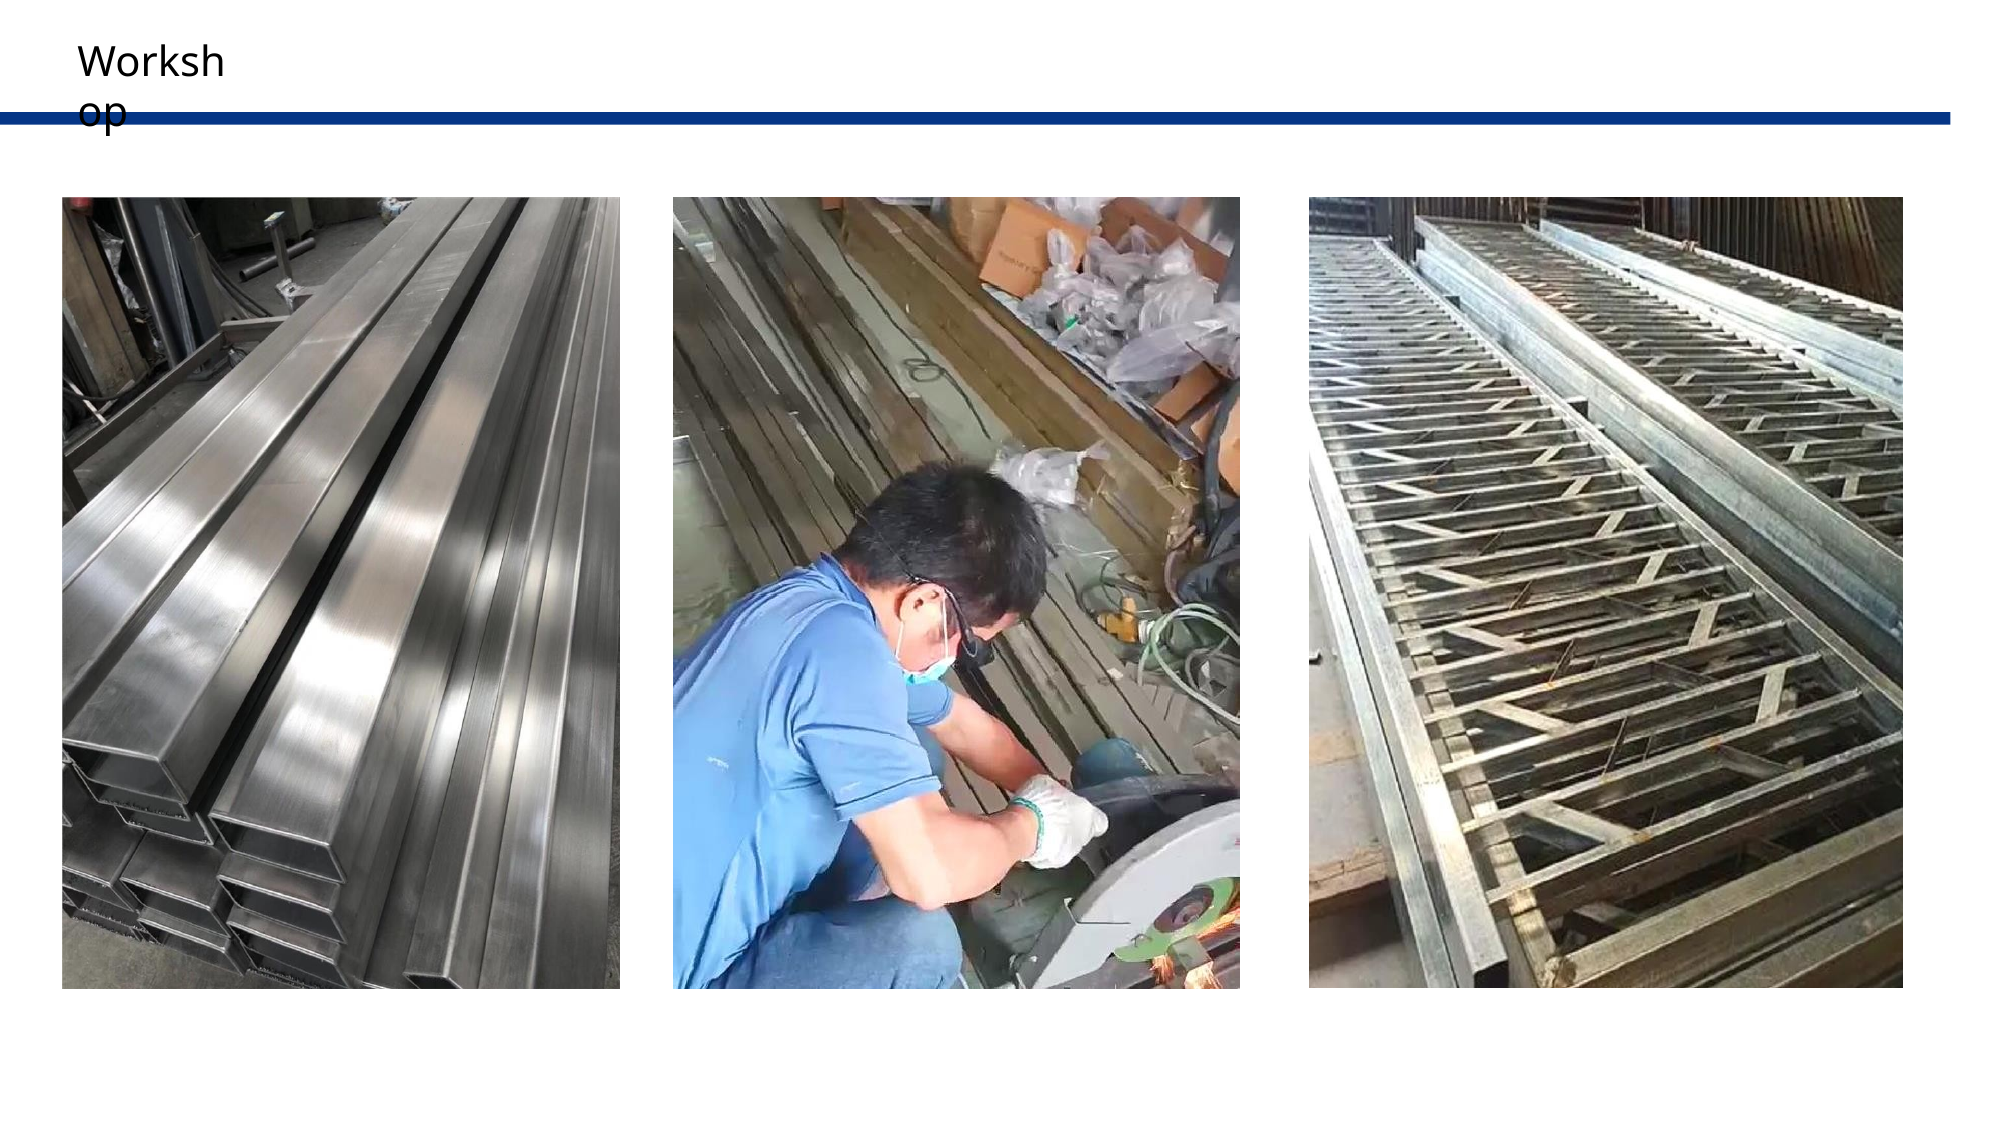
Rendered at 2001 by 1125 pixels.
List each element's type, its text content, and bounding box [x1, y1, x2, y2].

picture [1309, 197, 1903, 989]
text_box [0, 112, 75, 125]
title Workshop [75, 32, 247, 196]
text_box [247, 112, 1951, 125]
picture [673, 197, 1240, 989]
picture [62, 197, 620, 989]
